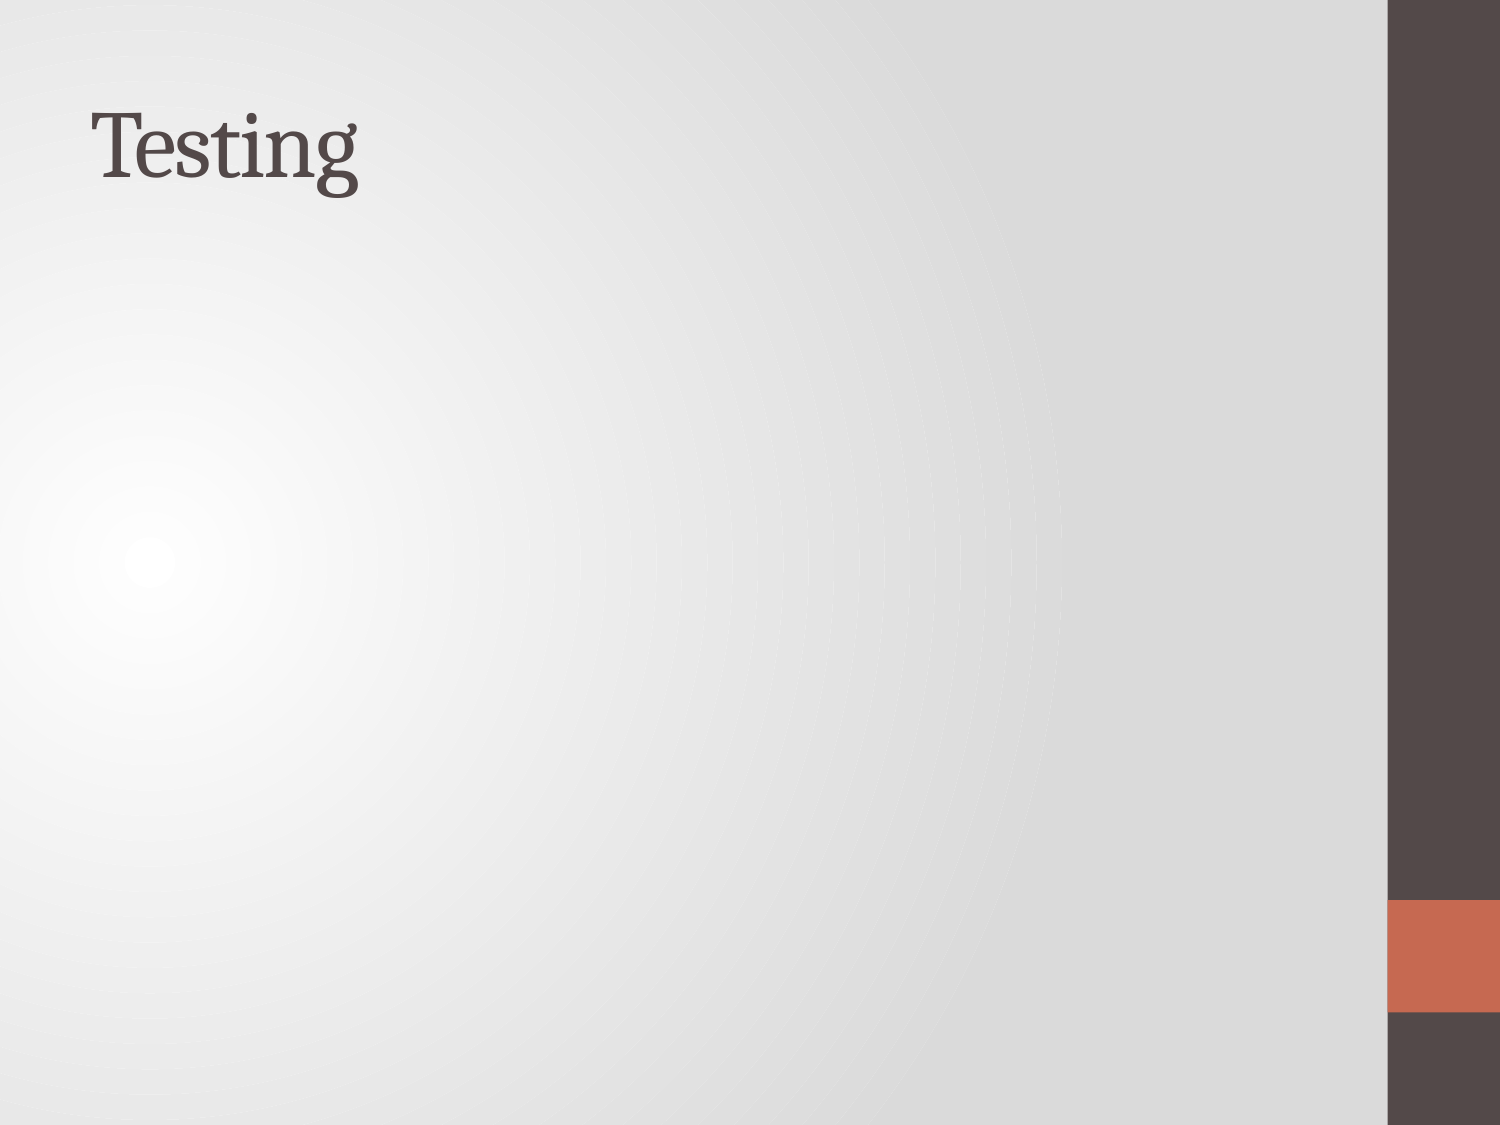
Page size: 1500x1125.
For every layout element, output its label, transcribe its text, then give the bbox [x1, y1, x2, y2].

title Testing [75, 45, 1325, 233]
